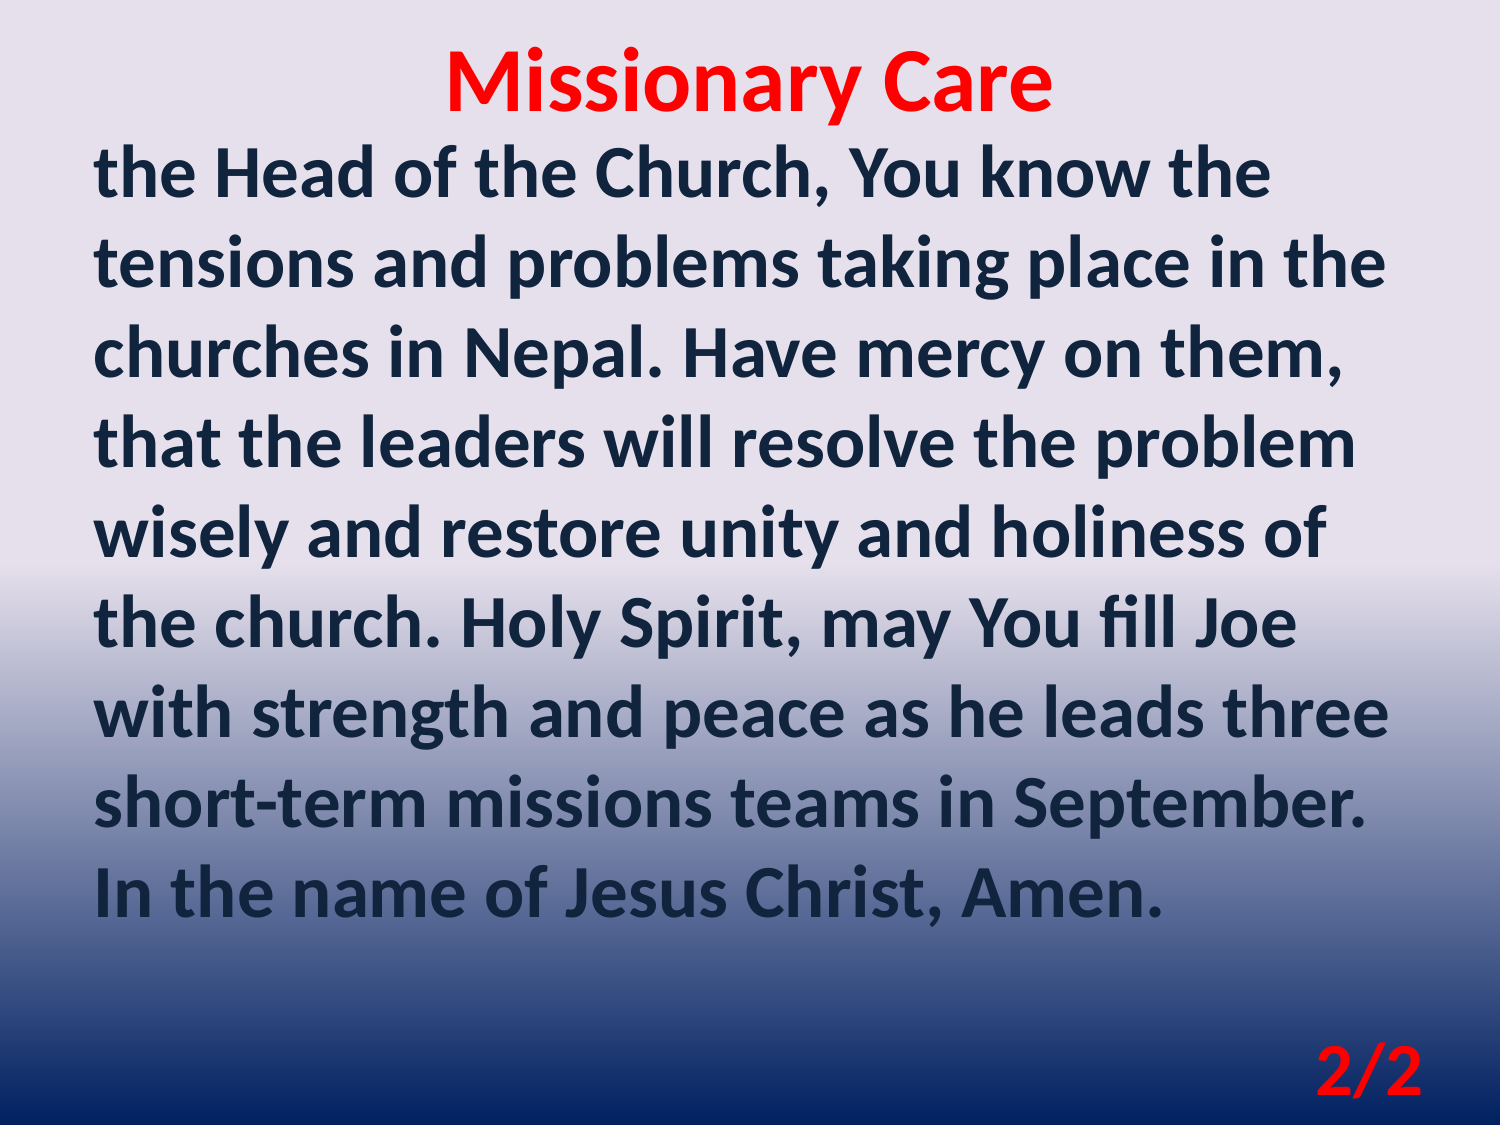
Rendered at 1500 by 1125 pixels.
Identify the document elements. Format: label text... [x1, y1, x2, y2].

text_box Missionary Care [0, 34, 1500, 116]
list the Head of the Church, You know the tensions and problems taking place in the churches in Nepal. Have mercy on them, that the leaders will resolve the problem wisely and restore unity and holiness of the church. Holy Spirit, may You fill Joe with strength and peace as he leads three short-term missions teams in September. In the name of Jesus Christ, Amen. [78, 116, 1436, 1042]
text_box 2/2 [1300, 1012, 1474, 1118]
